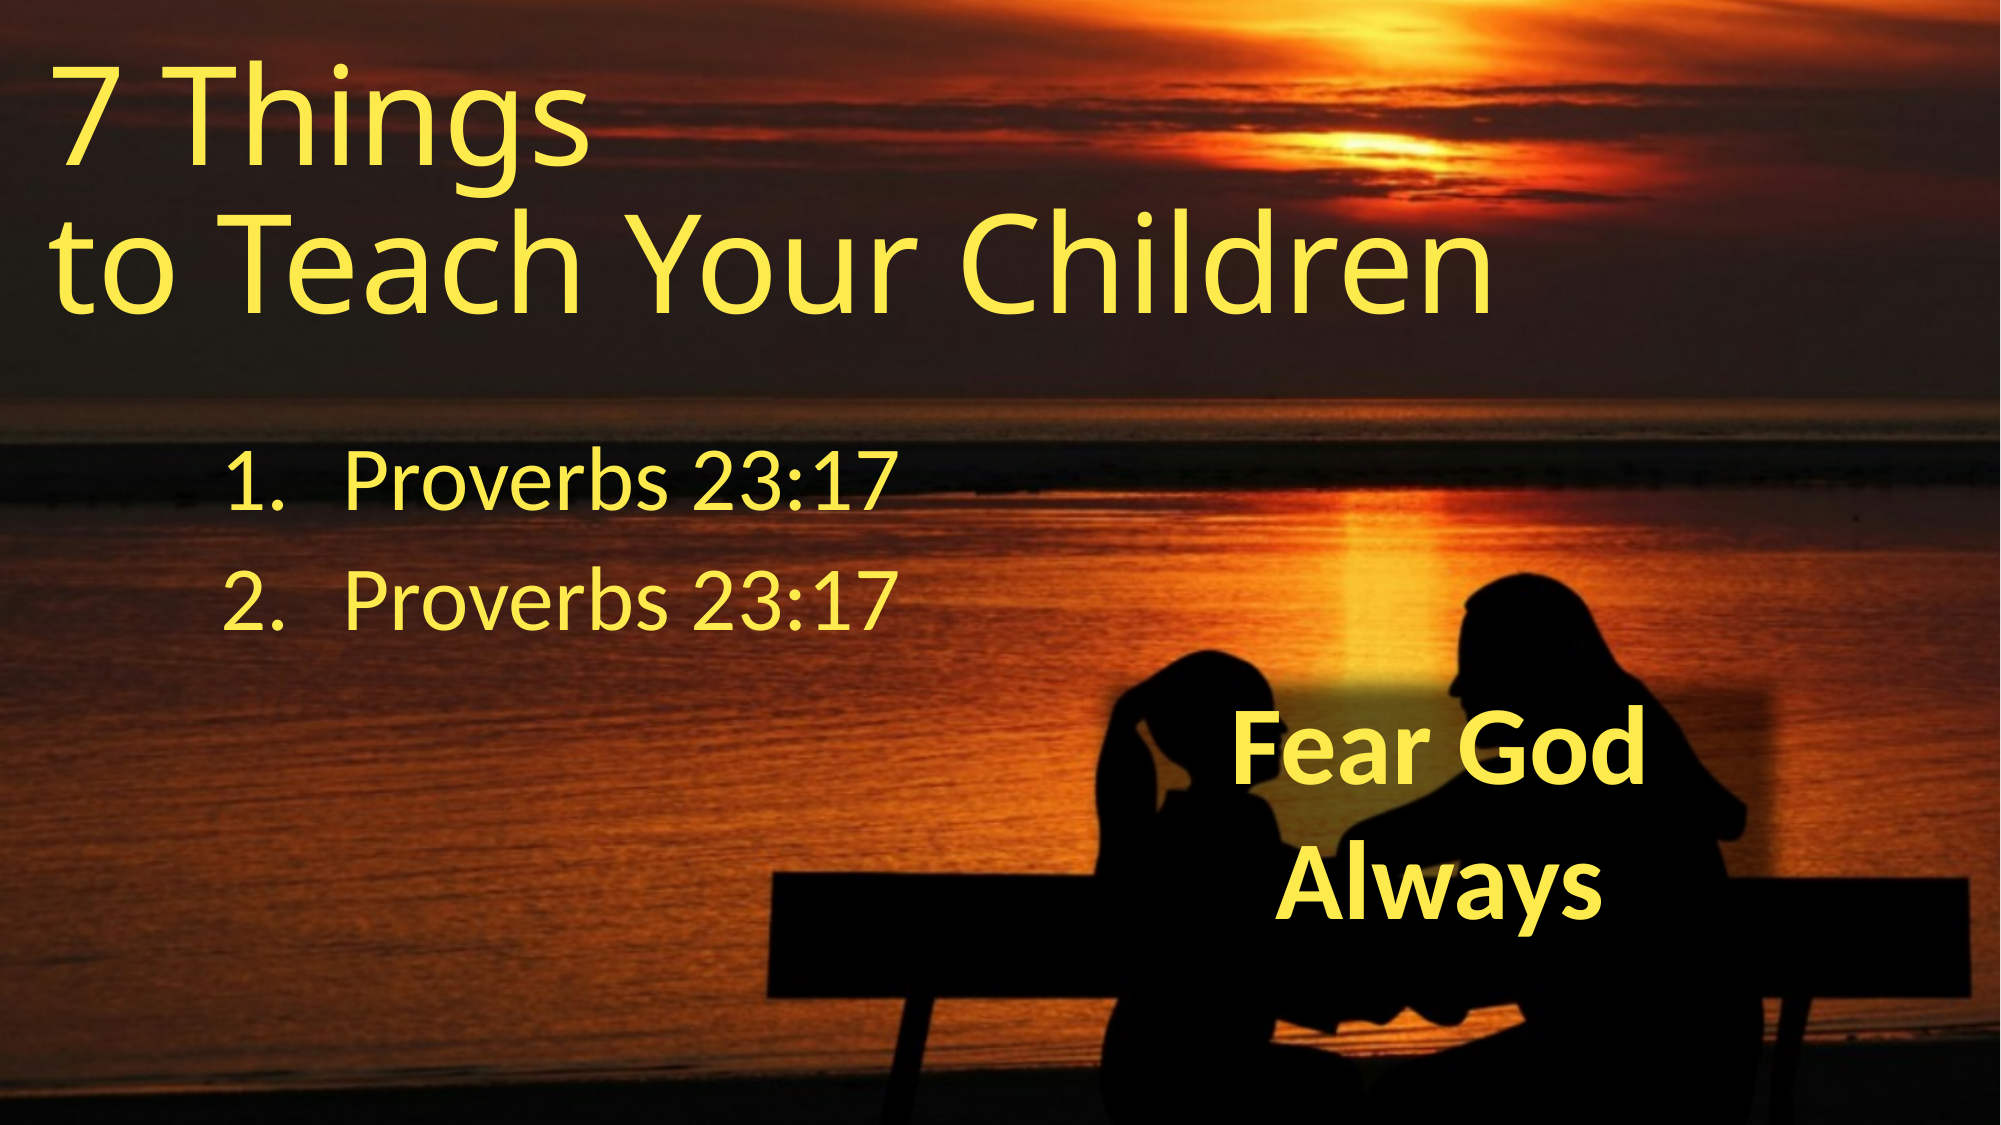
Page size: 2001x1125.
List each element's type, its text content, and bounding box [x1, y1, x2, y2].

title 7 Things to Teach Your Children [32, 39, 1876, 477]
subtitle Proverbs 23:17 Proverbs 23:17 [205, 172, 1895, 1021]
text_box Fear God Always [1107, 686, 1775, 931]
picture [0, 0, 2001, 1125]
